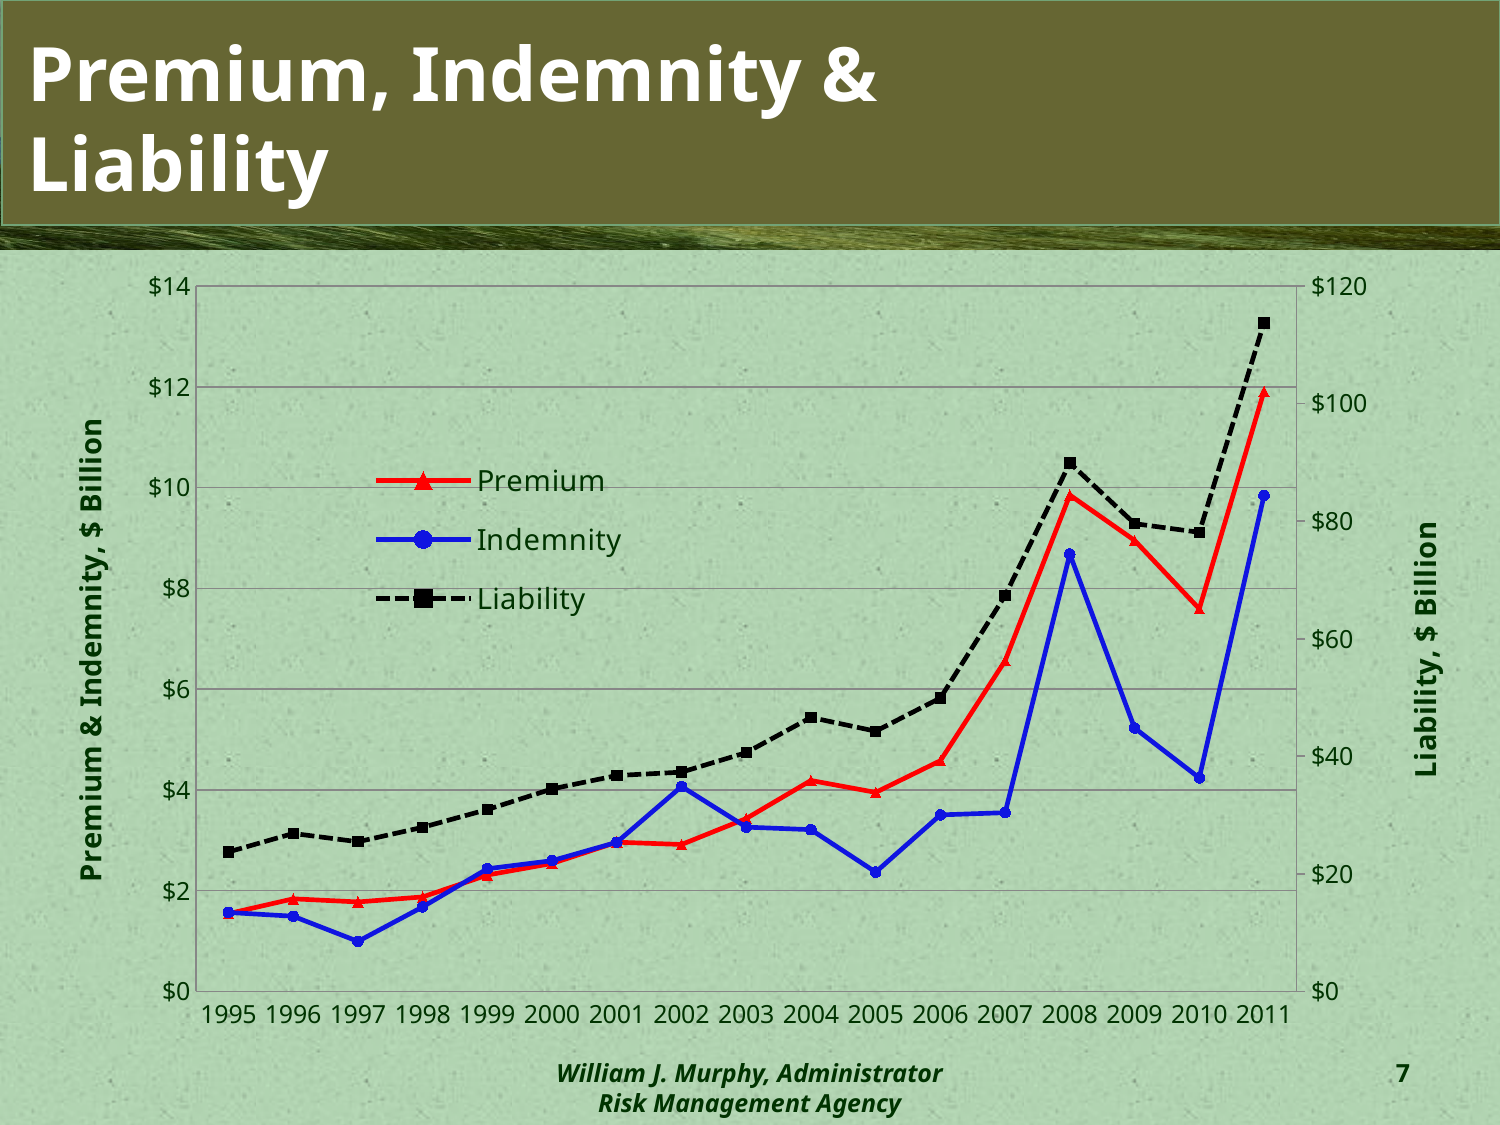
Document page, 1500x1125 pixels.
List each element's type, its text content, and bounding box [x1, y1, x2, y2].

picture [0, 137, 1500, 250]
text_box William J. Murphy, Administrator Risk Management Agency [512, 1049, 988, 1090]
slide_number 7 [1074, 1049, 1426, 1091]
chart [40, 262, 1463, 1038]
title Premium, Indemnity & Liability [12, 18, 1163, 207]
